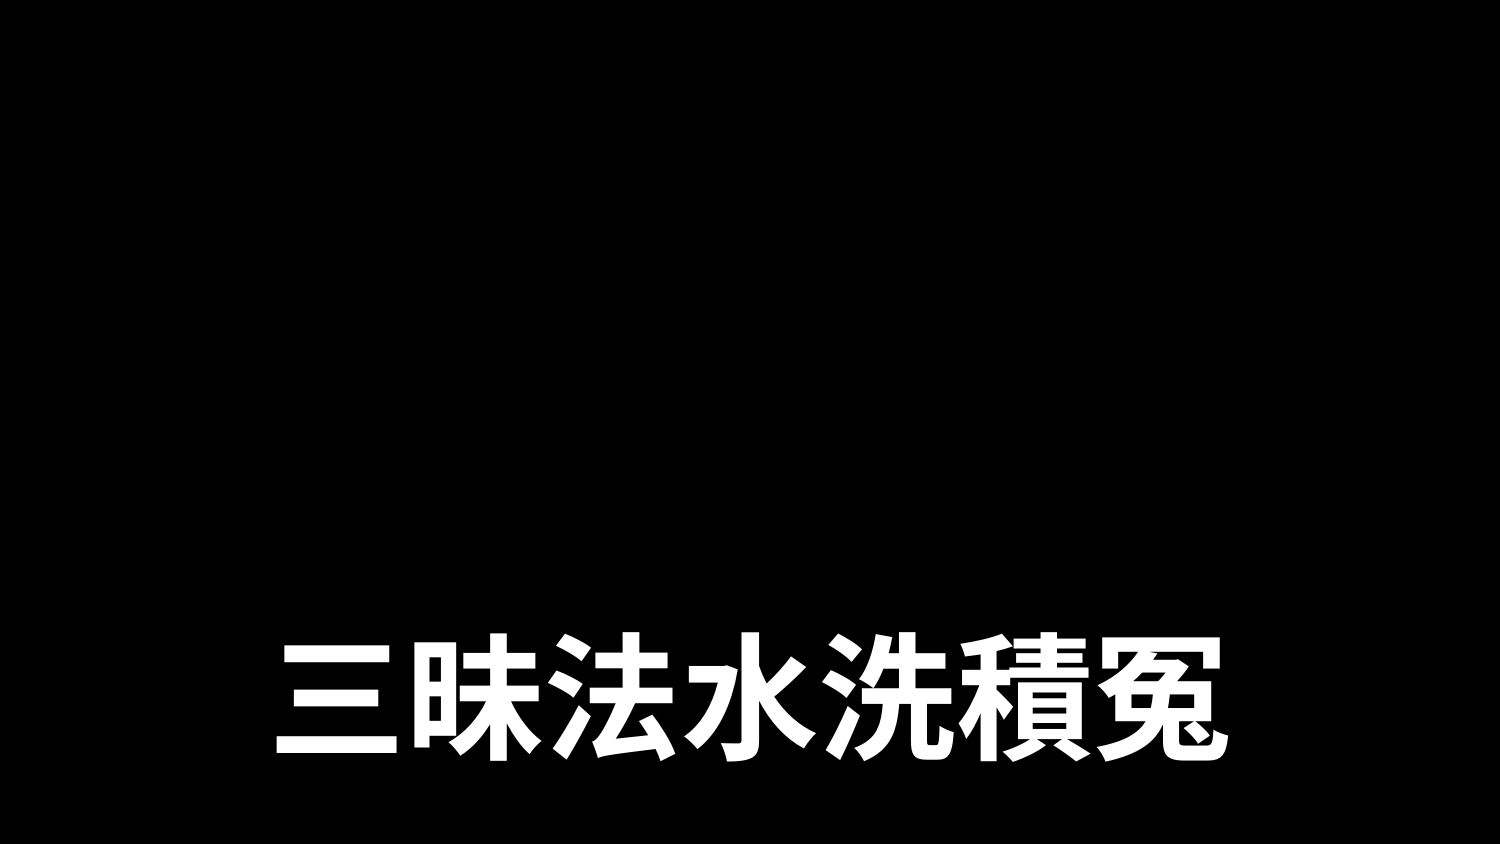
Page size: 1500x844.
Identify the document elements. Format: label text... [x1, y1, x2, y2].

title 三昧法水洗積冤 [75, 623, 1425, 765]
